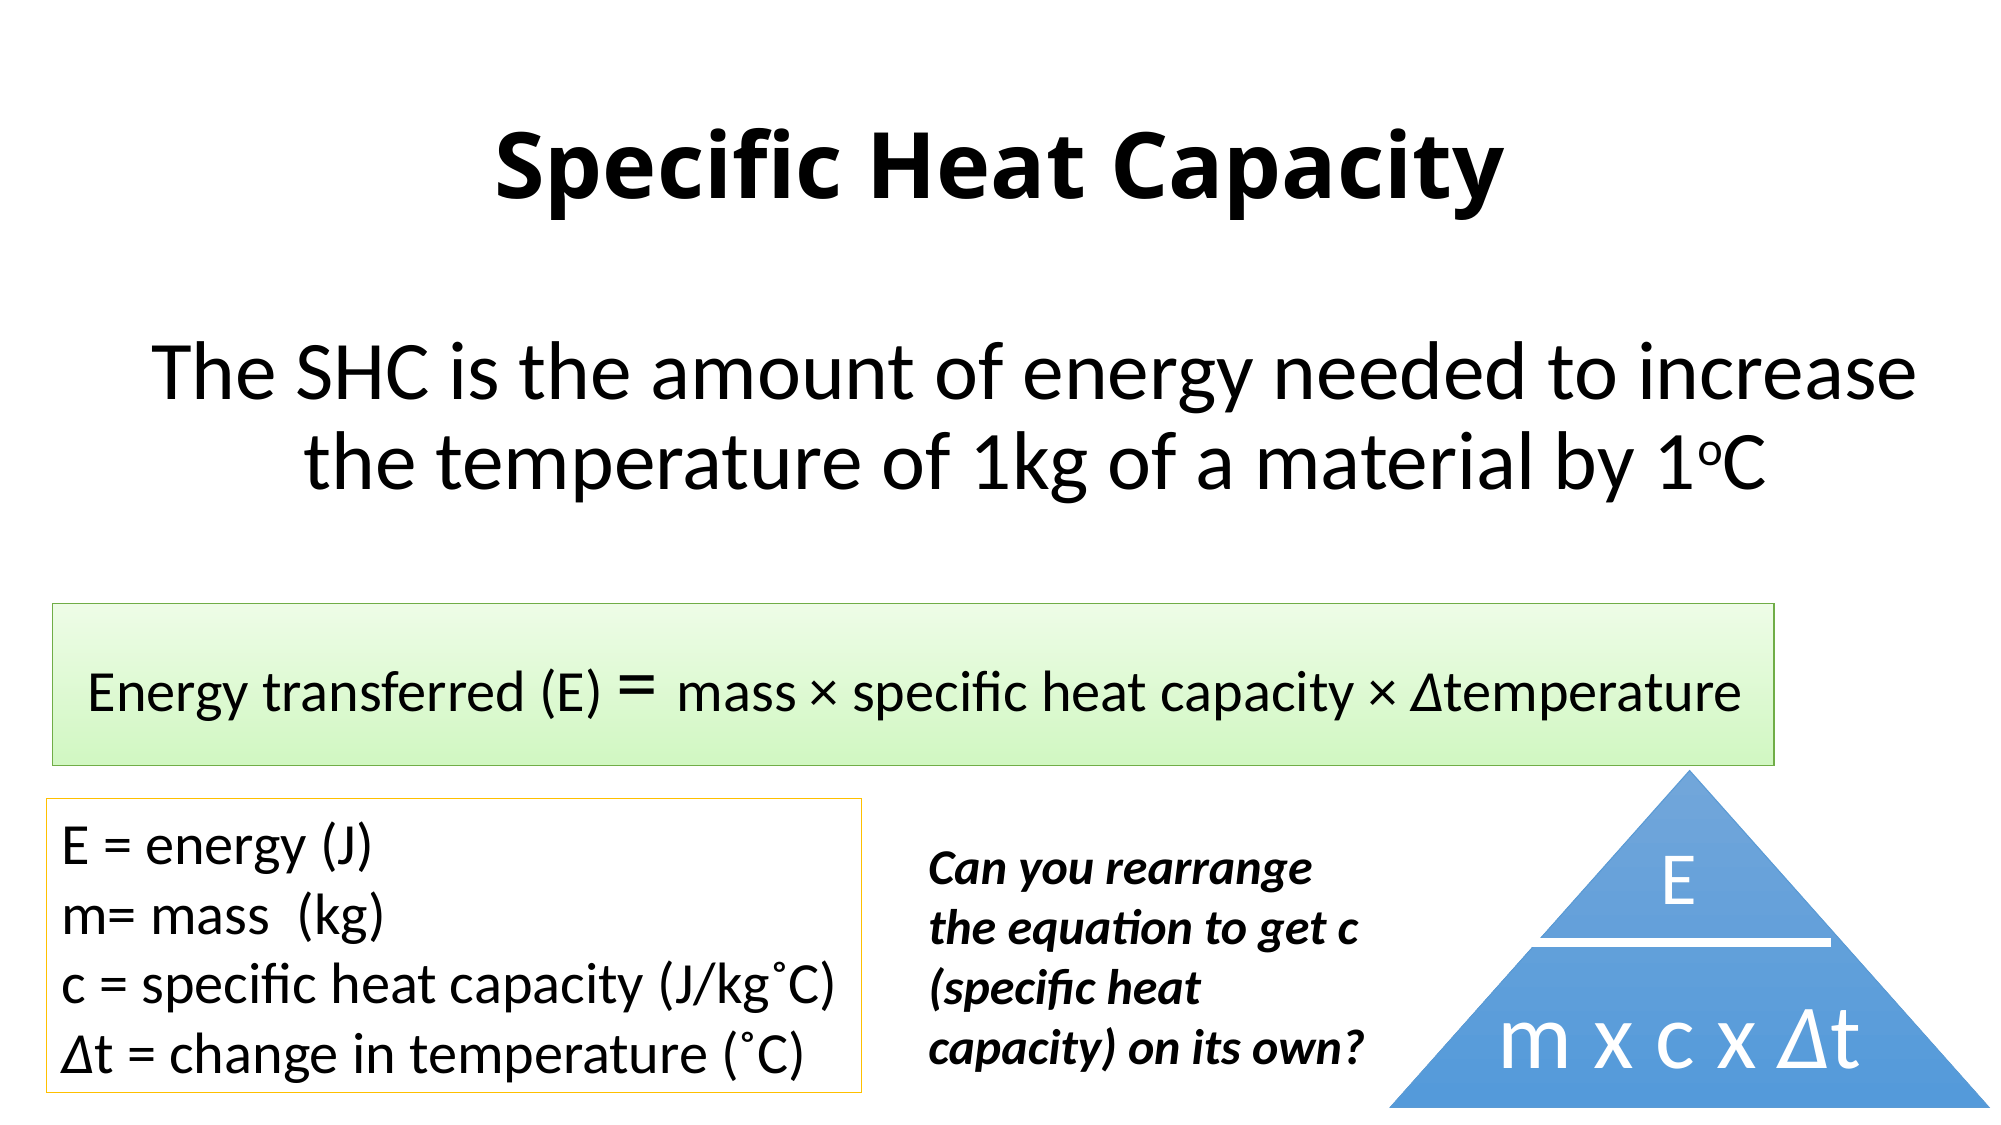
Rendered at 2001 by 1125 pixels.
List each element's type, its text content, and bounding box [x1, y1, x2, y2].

text_box [52, 603, 72, 766]
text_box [1390, 770, 1989, 1108]
title Specific Heat Capacity [137, 59, 1863, 278]
text_box Can you rearrange the equation to get c (specific heat capacity) on its own? [913, 827, 1390, 1082]
text_box E = energy (J) m= mass (kg) c = specific heat capacity (J/kg˚C) ∆t = change in temperature (˚C) [46, 798, 862, 1093]
list The SHC is the amount of energy needed to increase the temperature of 1kg of a material by 1oC Energy transferred (E) = mass × specific heat capacity × ∆temperature [72, 320, 1999, 1125]
